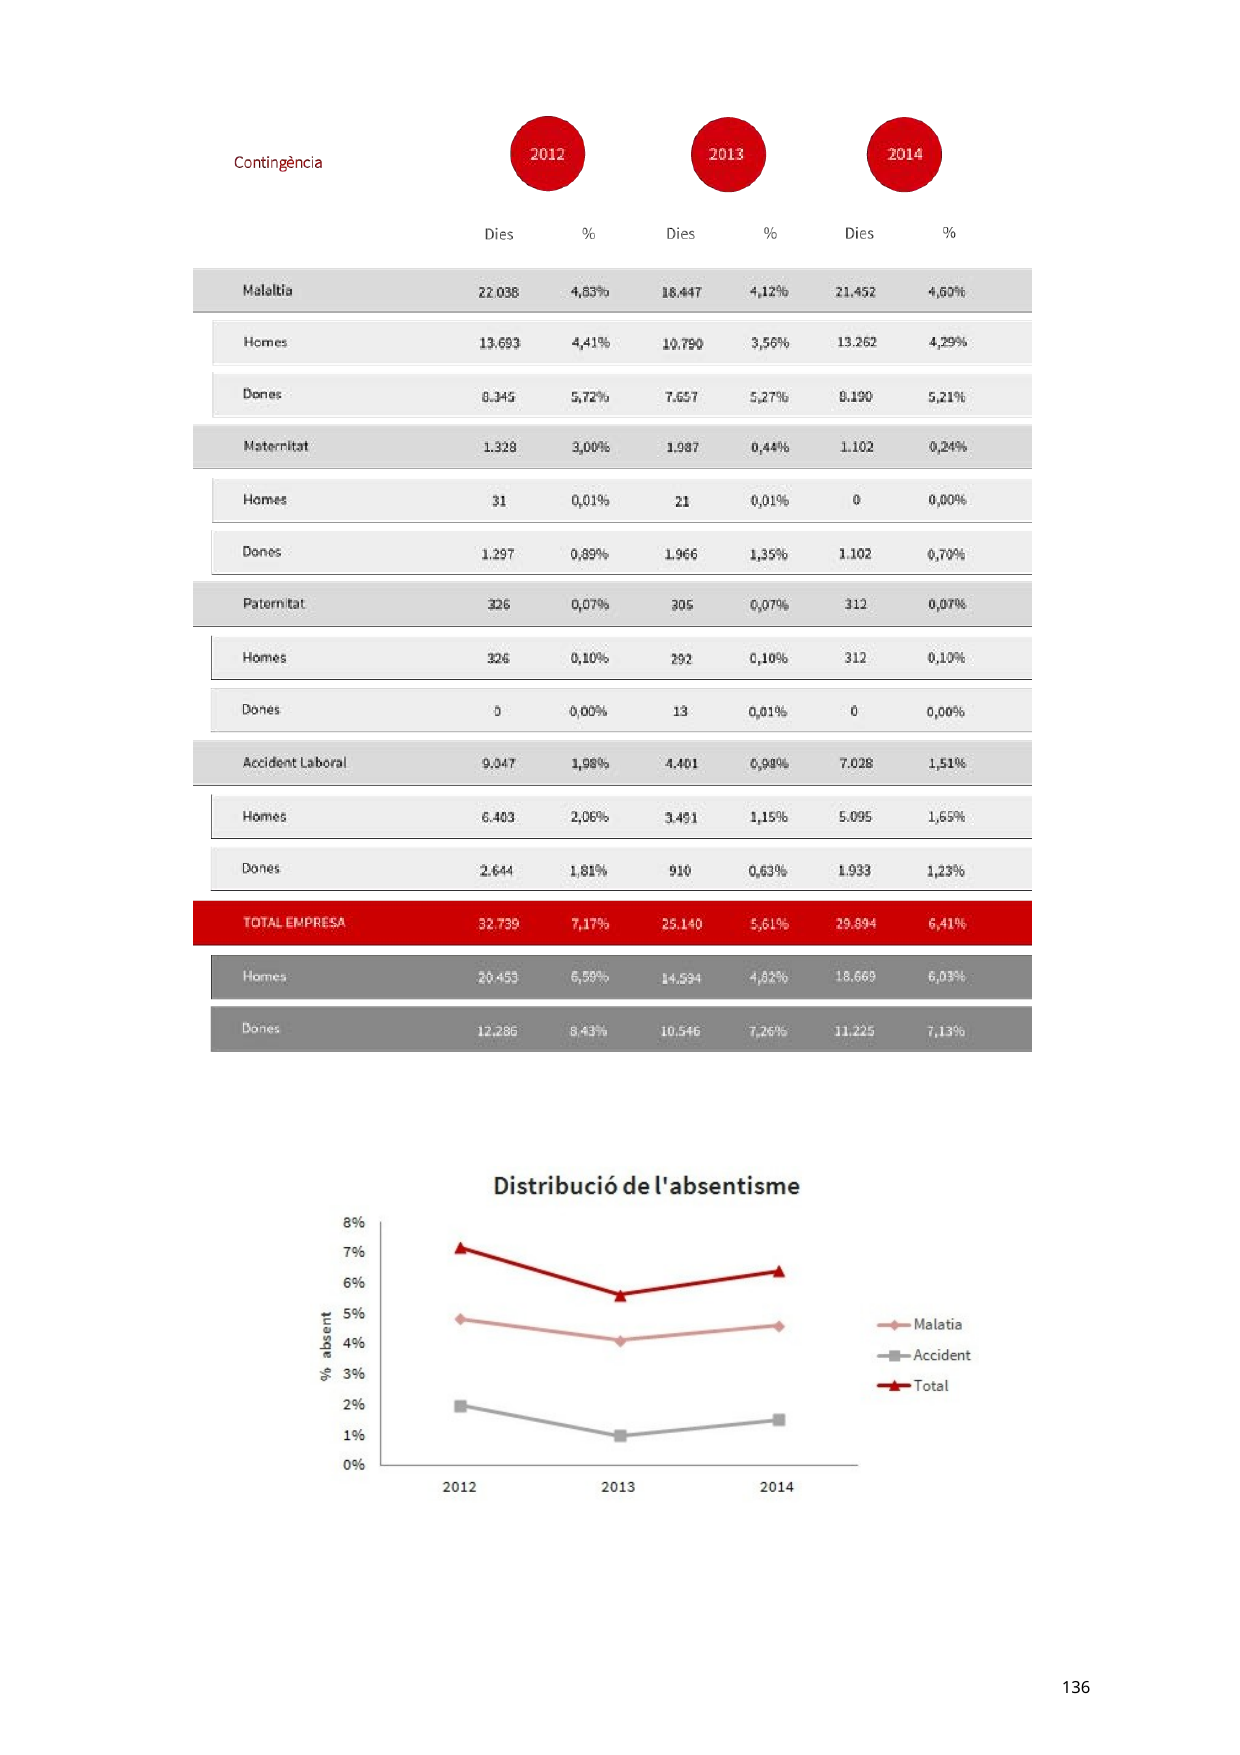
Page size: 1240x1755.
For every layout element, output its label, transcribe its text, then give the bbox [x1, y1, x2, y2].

picture [310, 1166, 979, 1503]
picture [193, 104, 1032, 1110]
slide_number 136 [1055, 1676, 1096, 1755]
